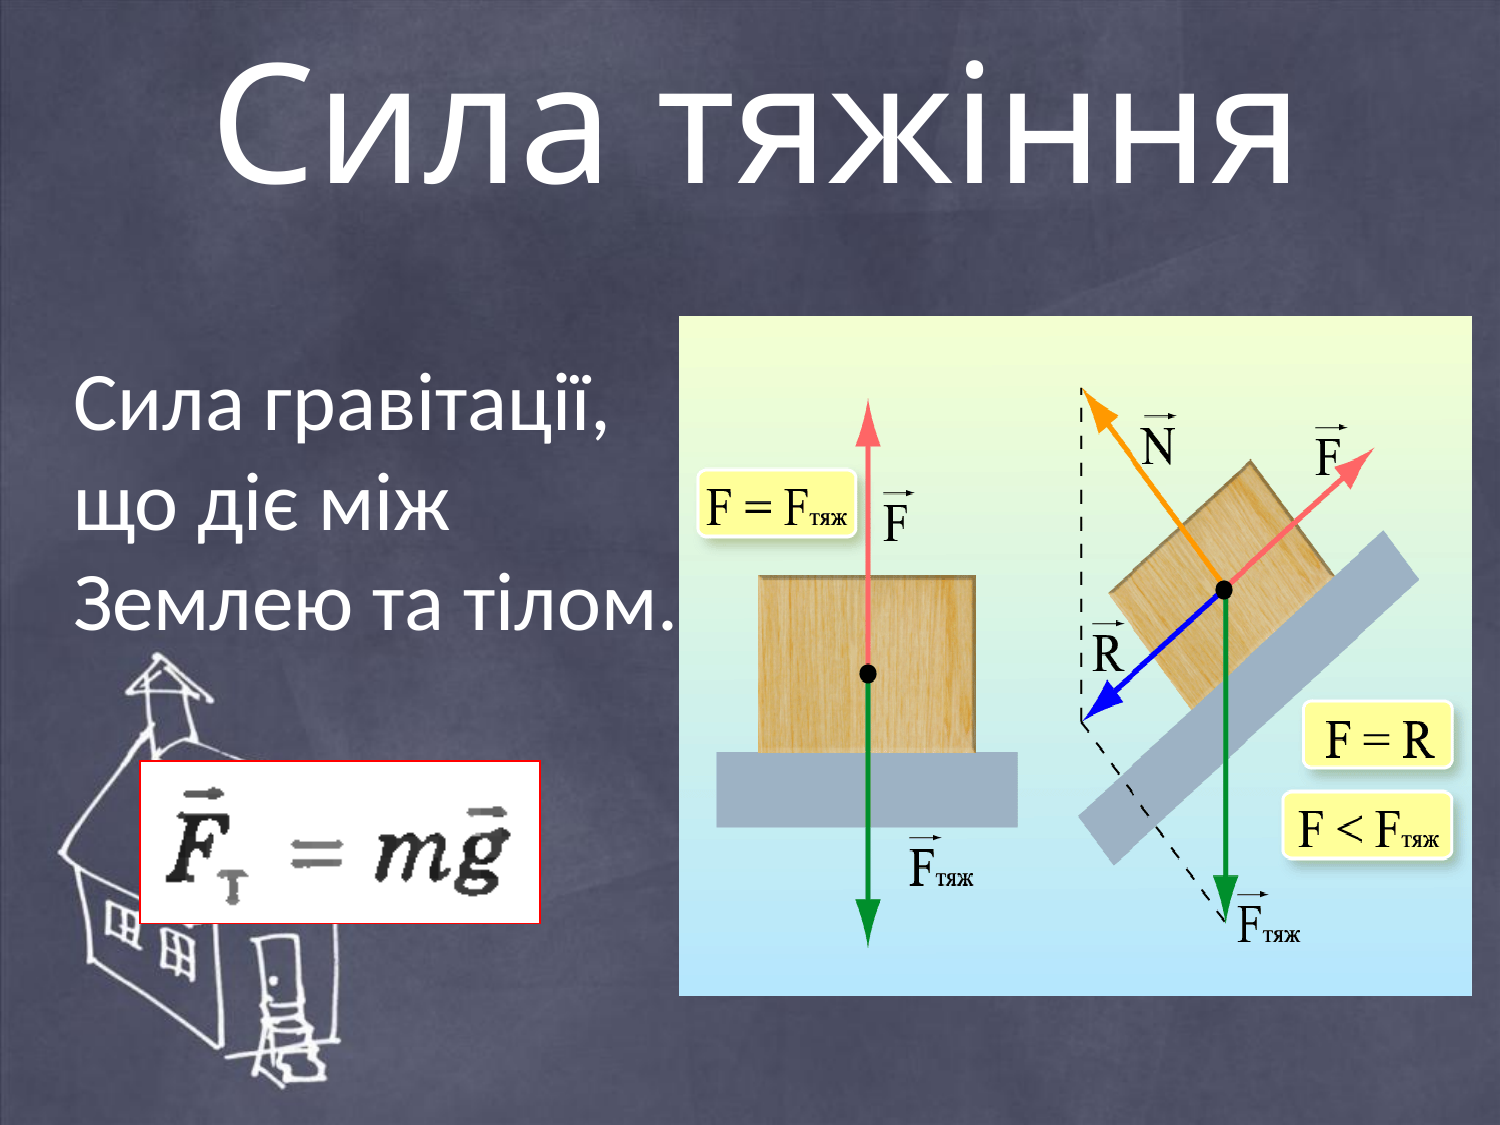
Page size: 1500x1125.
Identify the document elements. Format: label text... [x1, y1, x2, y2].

title Сила тяжіння [82, 23, 1432, 211]
text_box Сила гравітації, що діє між Землею та тілом. [58, 339, 674, 655]
picture [0, 0, 1500, 1125]
